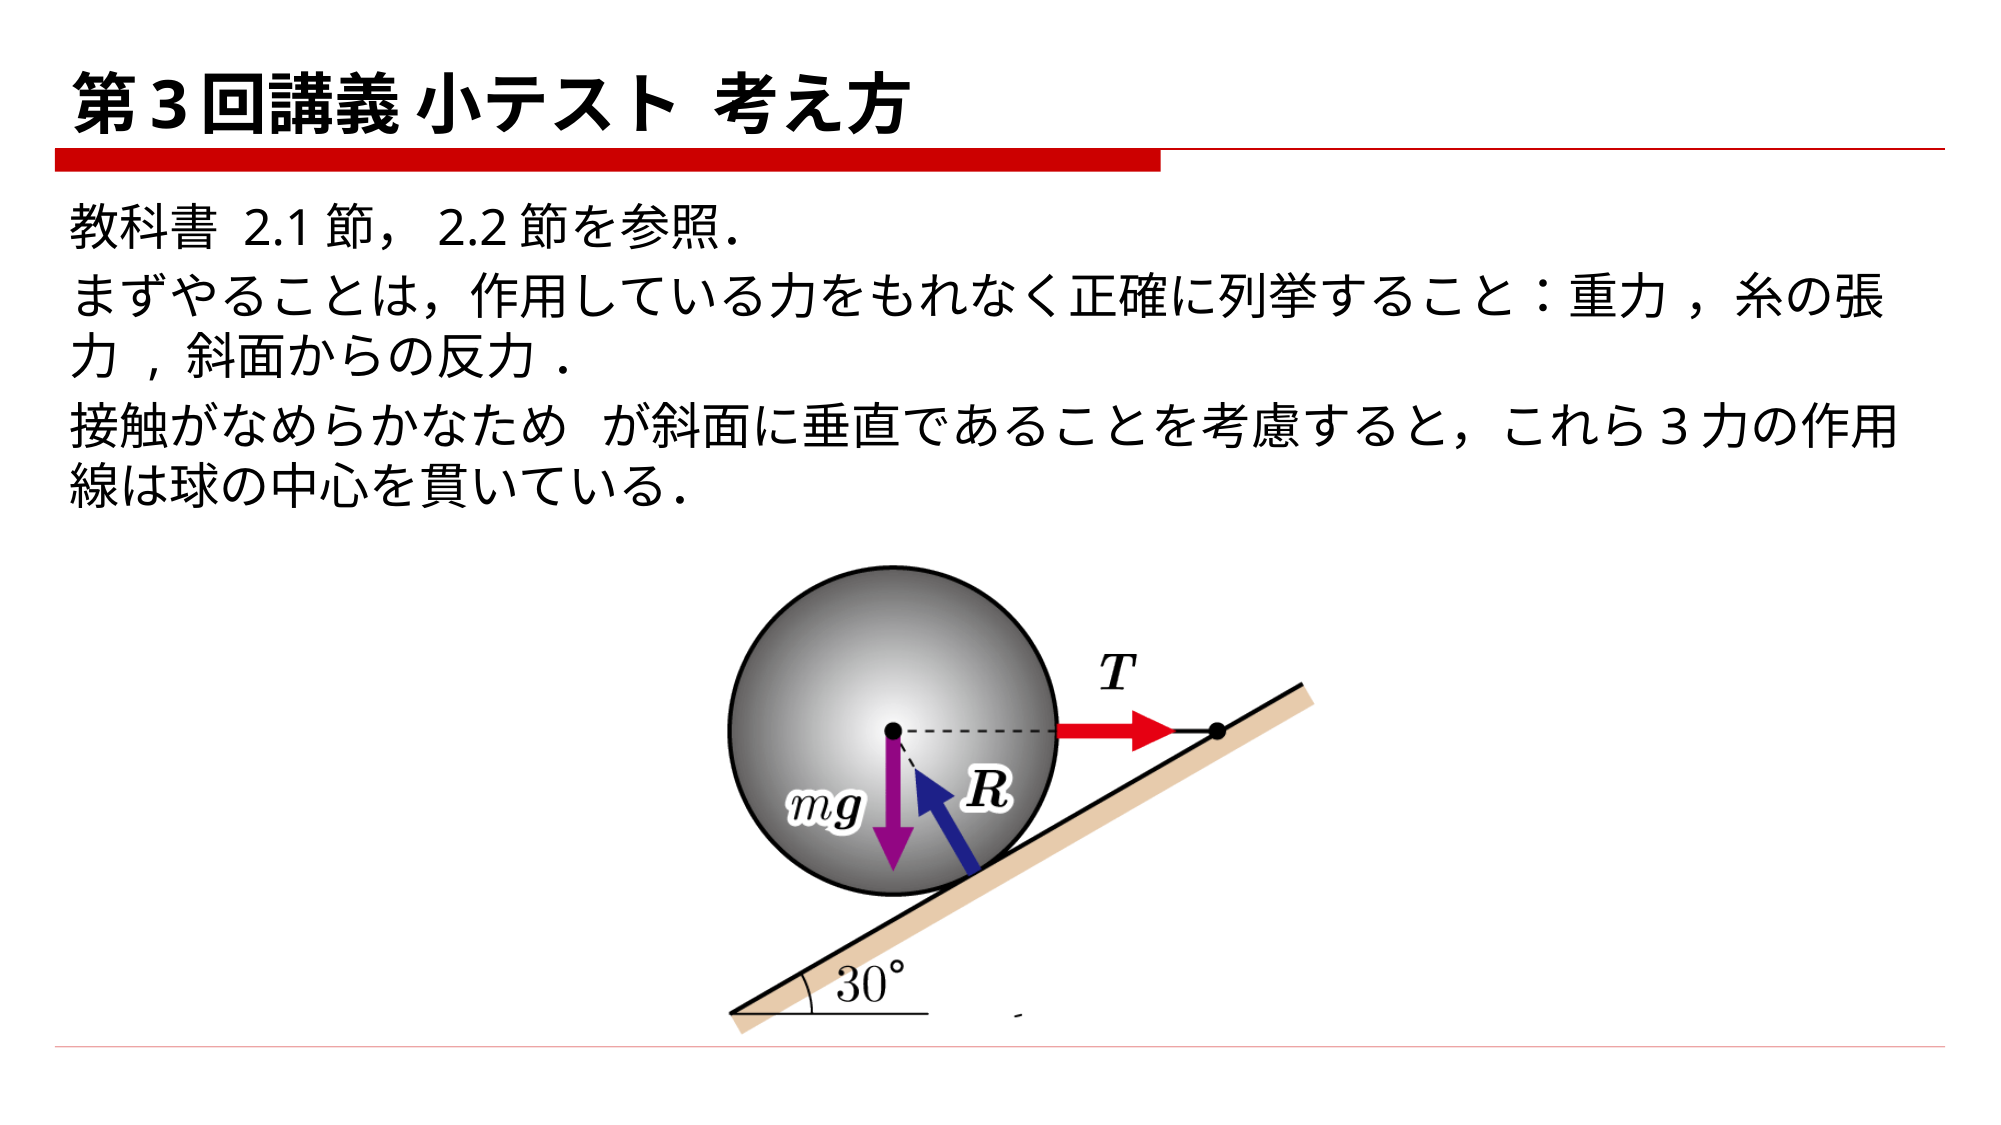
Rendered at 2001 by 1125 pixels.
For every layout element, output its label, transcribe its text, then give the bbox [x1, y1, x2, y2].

picture [723, 562, 1315, 1036]
title 第 3 回講義 小テスト 考え方 [56, 54, 1947, 150]
